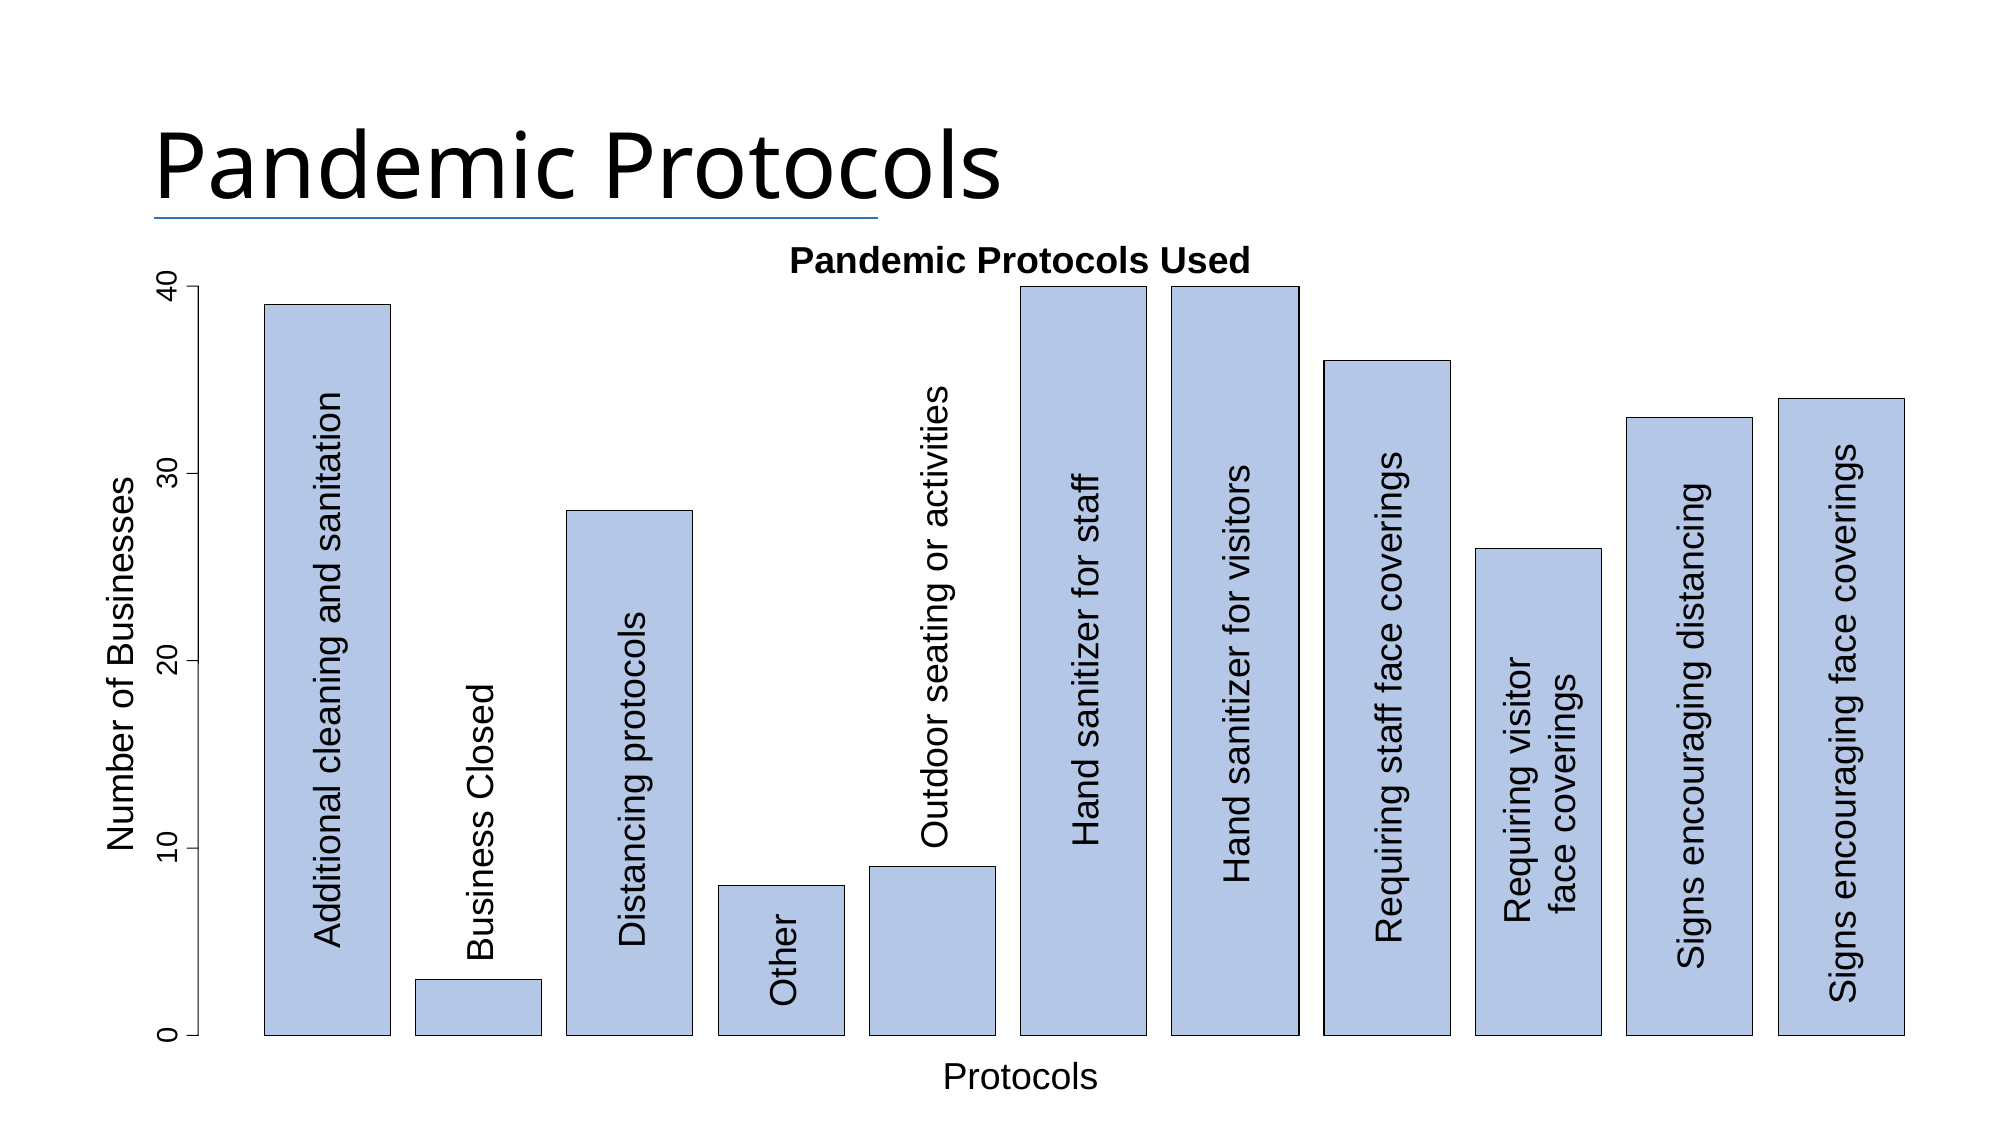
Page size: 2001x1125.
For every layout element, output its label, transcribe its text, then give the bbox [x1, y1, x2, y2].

title Pandemic Protocols [137, 59, 1863, 236]
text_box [95, 236, 1905, 1098]
